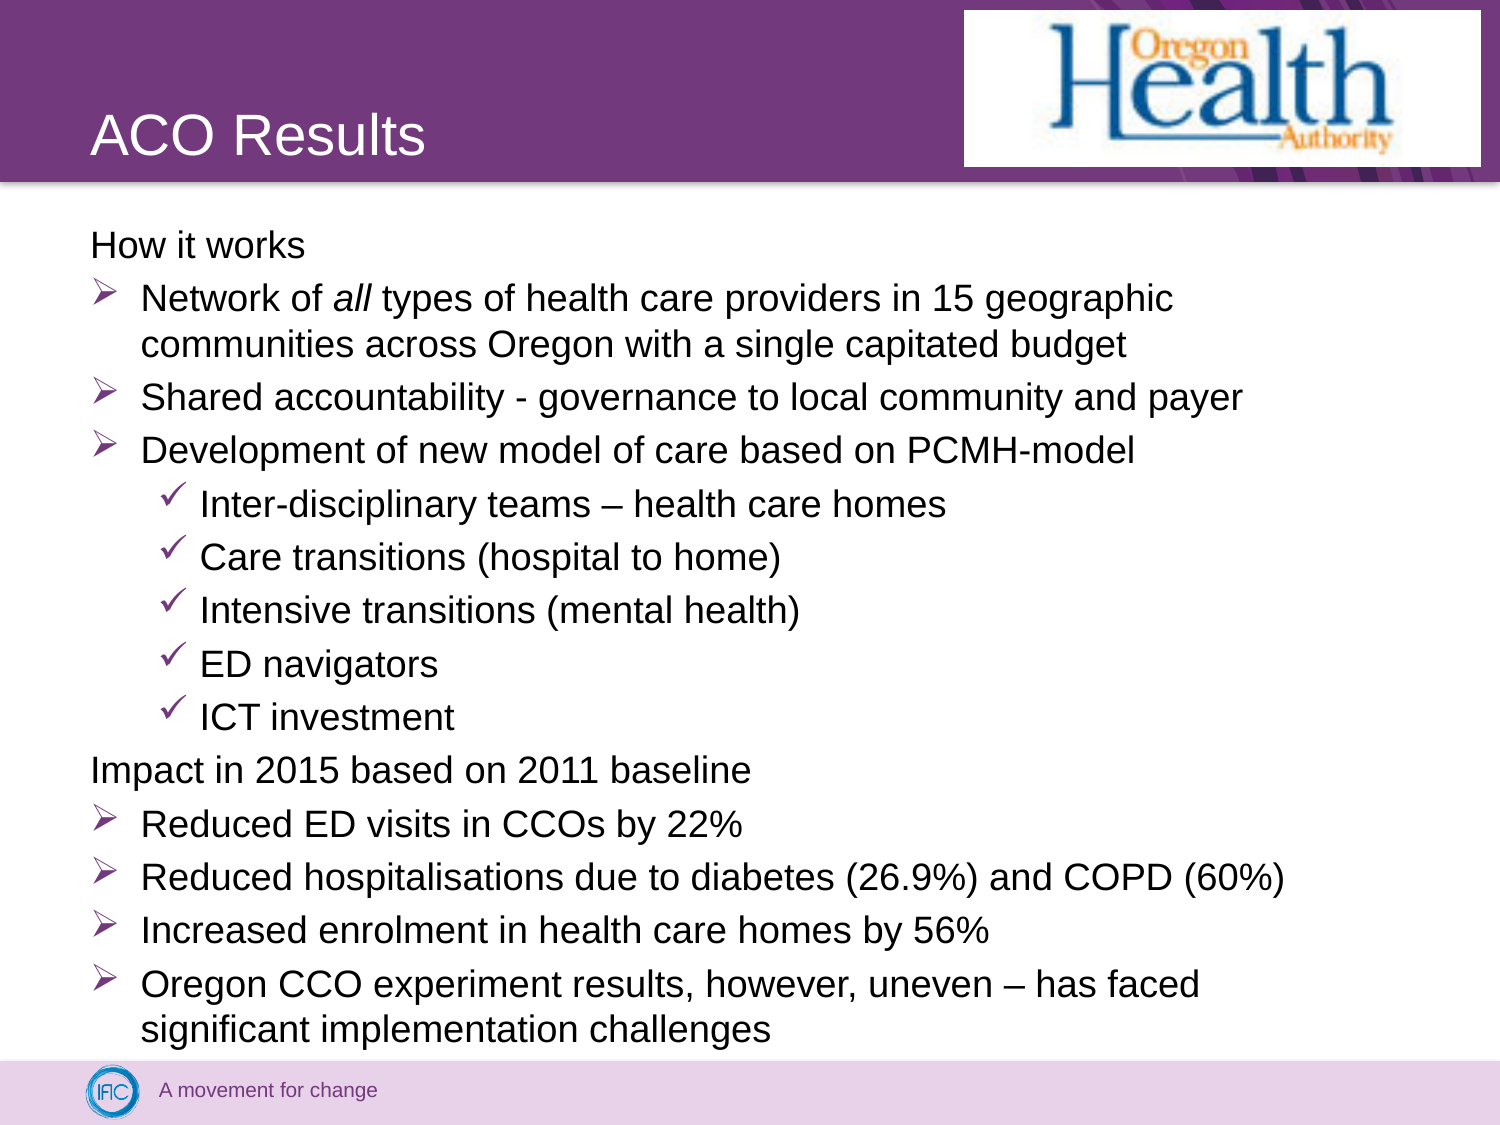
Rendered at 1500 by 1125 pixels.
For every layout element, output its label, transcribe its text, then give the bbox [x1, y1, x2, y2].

picture [80, 1062, 145, 1123]
picture [961, 0, 1500, 182]
list How it works Network of all types of health care providers in 15 geographic communities across Oregon with a single capitated budget Shared accountability - governance to local community and payer Development of new model of care based on PCMH-model Inter-disciplinary teams – health care homes Care transitions (hospital to home) Intensive transitions (mental health) ED navigators ICT investment Impact in 2015 based on 2011 baseline Reduced ED visits in CCOs by 22% Reduced hospitalisations due to diabetes (26.9%) and COPD (60%) Increased enrolment in health care homes by 56% Oregon CCO experiment results, however, uneven – has faced significant implementation challenges [75, 212, 1369, 1062]
title ACO Results [75, 18, 964, 175]
